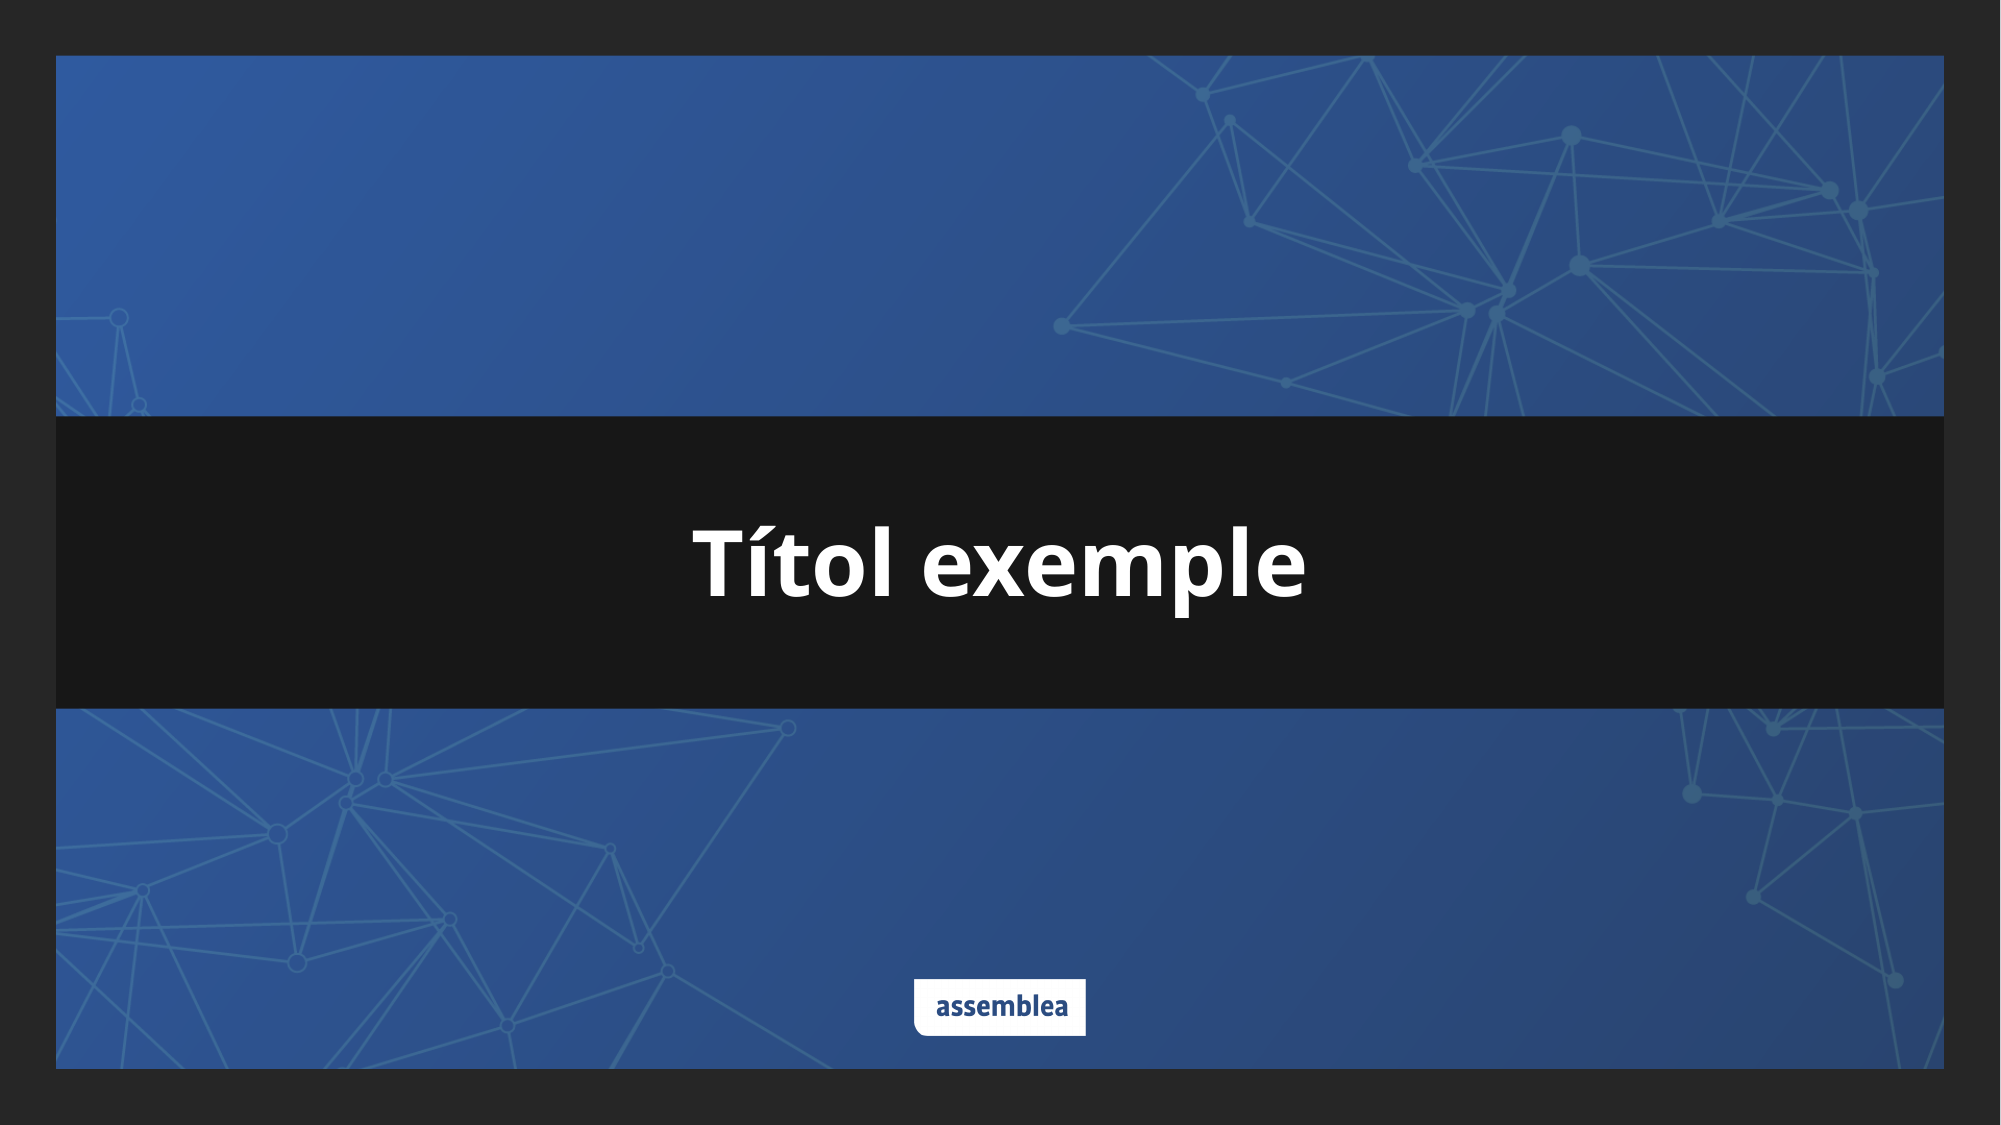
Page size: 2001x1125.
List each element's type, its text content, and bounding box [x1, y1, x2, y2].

picture [56, 56, 1944, 416]
picture [56, 709, 1944, 1069]
text_box Títol exemple [137, 453, 1863, 672]
